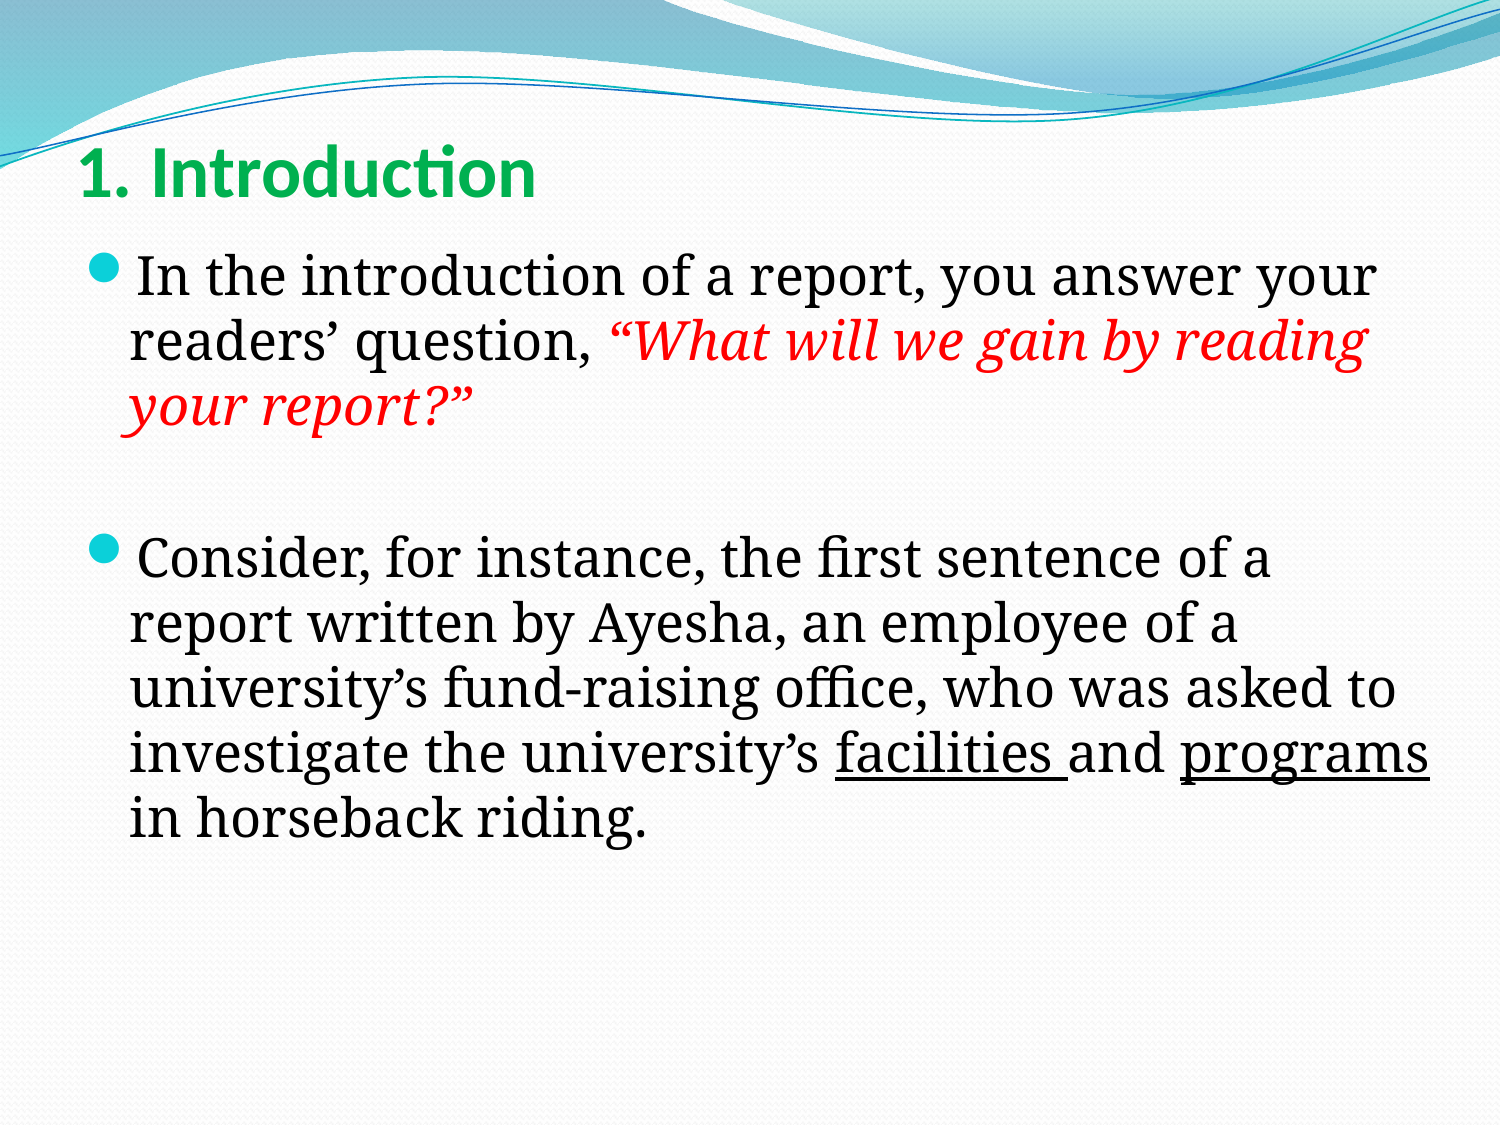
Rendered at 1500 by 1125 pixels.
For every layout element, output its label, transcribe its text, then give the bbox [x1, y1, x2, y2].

list In the introduction of a report, you answer your readers’ question, “What will we gain by reading your report?” Consider, for instance, the first sentence of a report written by Ayesha, an employee of a university’s fund-raising office, who was asked to investigate the university’s facilities and programs in horseback riding. [70, 234, 1465, 1038]
title 1. Introduction [75, 115, 1425, 234]
